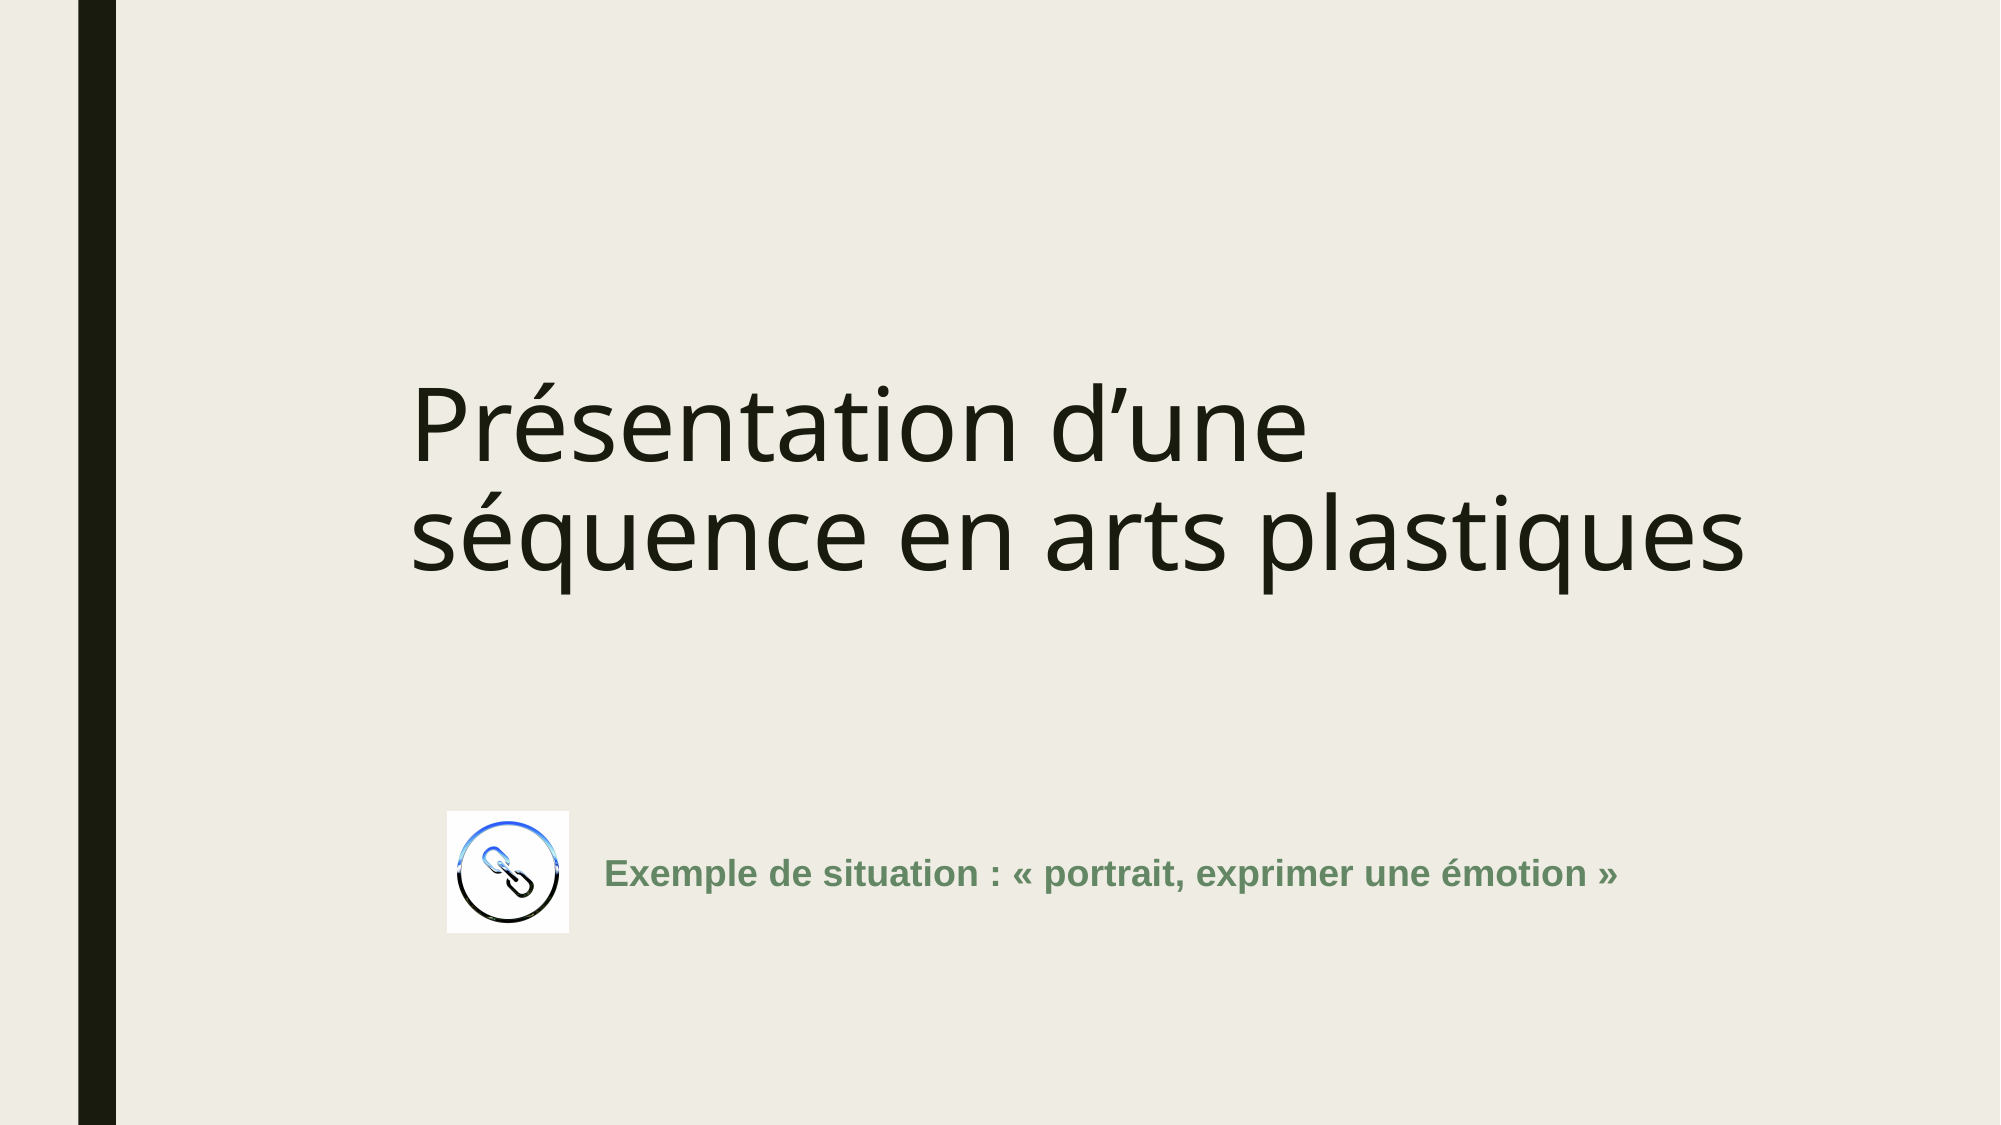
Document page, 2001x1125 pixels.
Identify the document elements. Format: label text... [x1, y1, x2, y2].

picture [447, 811, 569, 933]
text_box Présentation d’une séquence en arts plastiques [394, 366, 1767, 711]
text_box Exemple de situation : « portrait, exprimer une émotion » [589, 841, 1747, 902]
